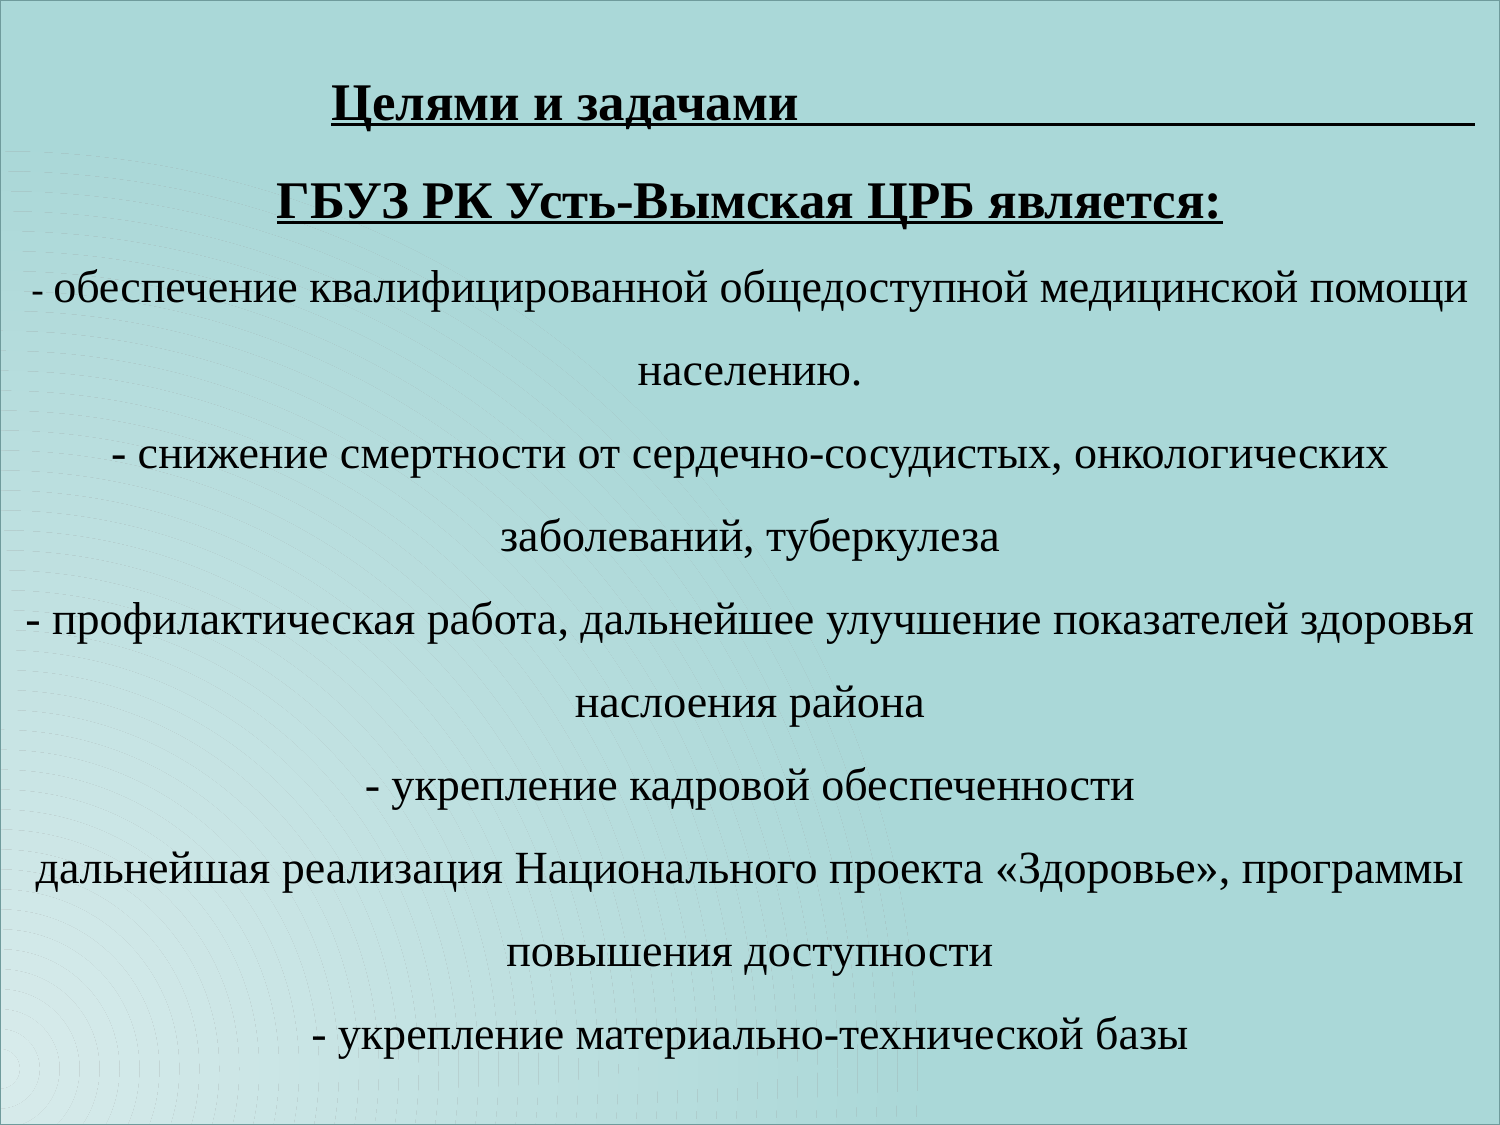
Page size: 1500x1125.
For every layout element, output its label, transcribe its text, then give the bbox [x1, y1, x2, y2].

title Целями и задачами ГБУЗ РК Усть-Вымская ЦРБ является: - обеспечение квалифицированной общедоступной медицинской помощи населению. - снижение смертности от сердечно-сосудистых, онкологических заболеваний, туберкулеза - профилактическая работа, дальнейшее улучшение показателей здоровья наслоения района - укрепление кадровой обеспеченности дальнейшая реализация Национального проекта «Здоровье», программы повышения доступности - укрепление материально-технической базы [0, 0, 1500, 1125]
